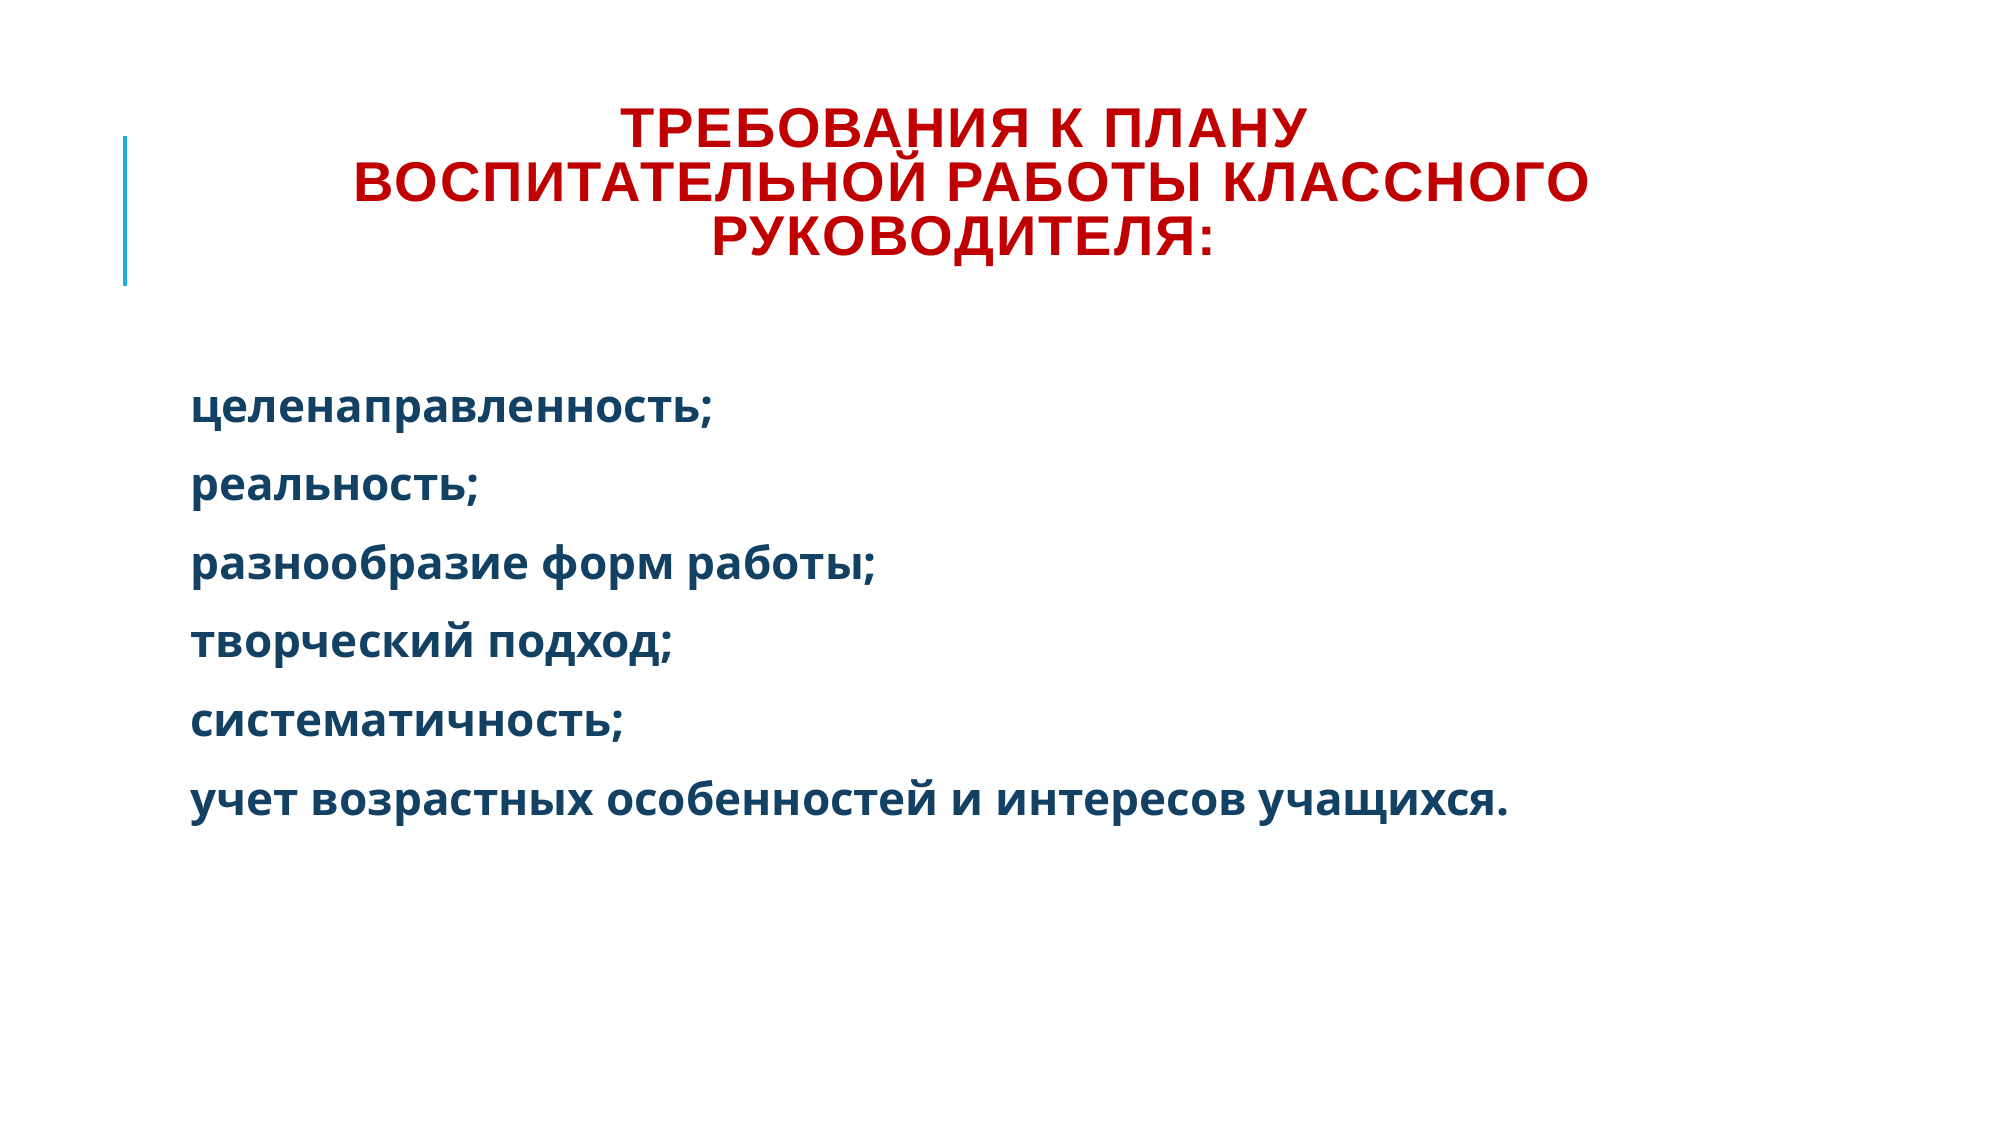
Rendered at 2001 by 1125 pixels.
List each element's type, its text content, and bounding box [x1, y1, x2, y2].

title Требования к плану воспитательной работы классного руководителя: [168, 96, 1763, 342]
list целенаправленность; реальность; разнообразие форм работы; творческий подход; систематичность; учет возрастных особенностей и интересов учащихся. [168, 375, 1763, 1035]
